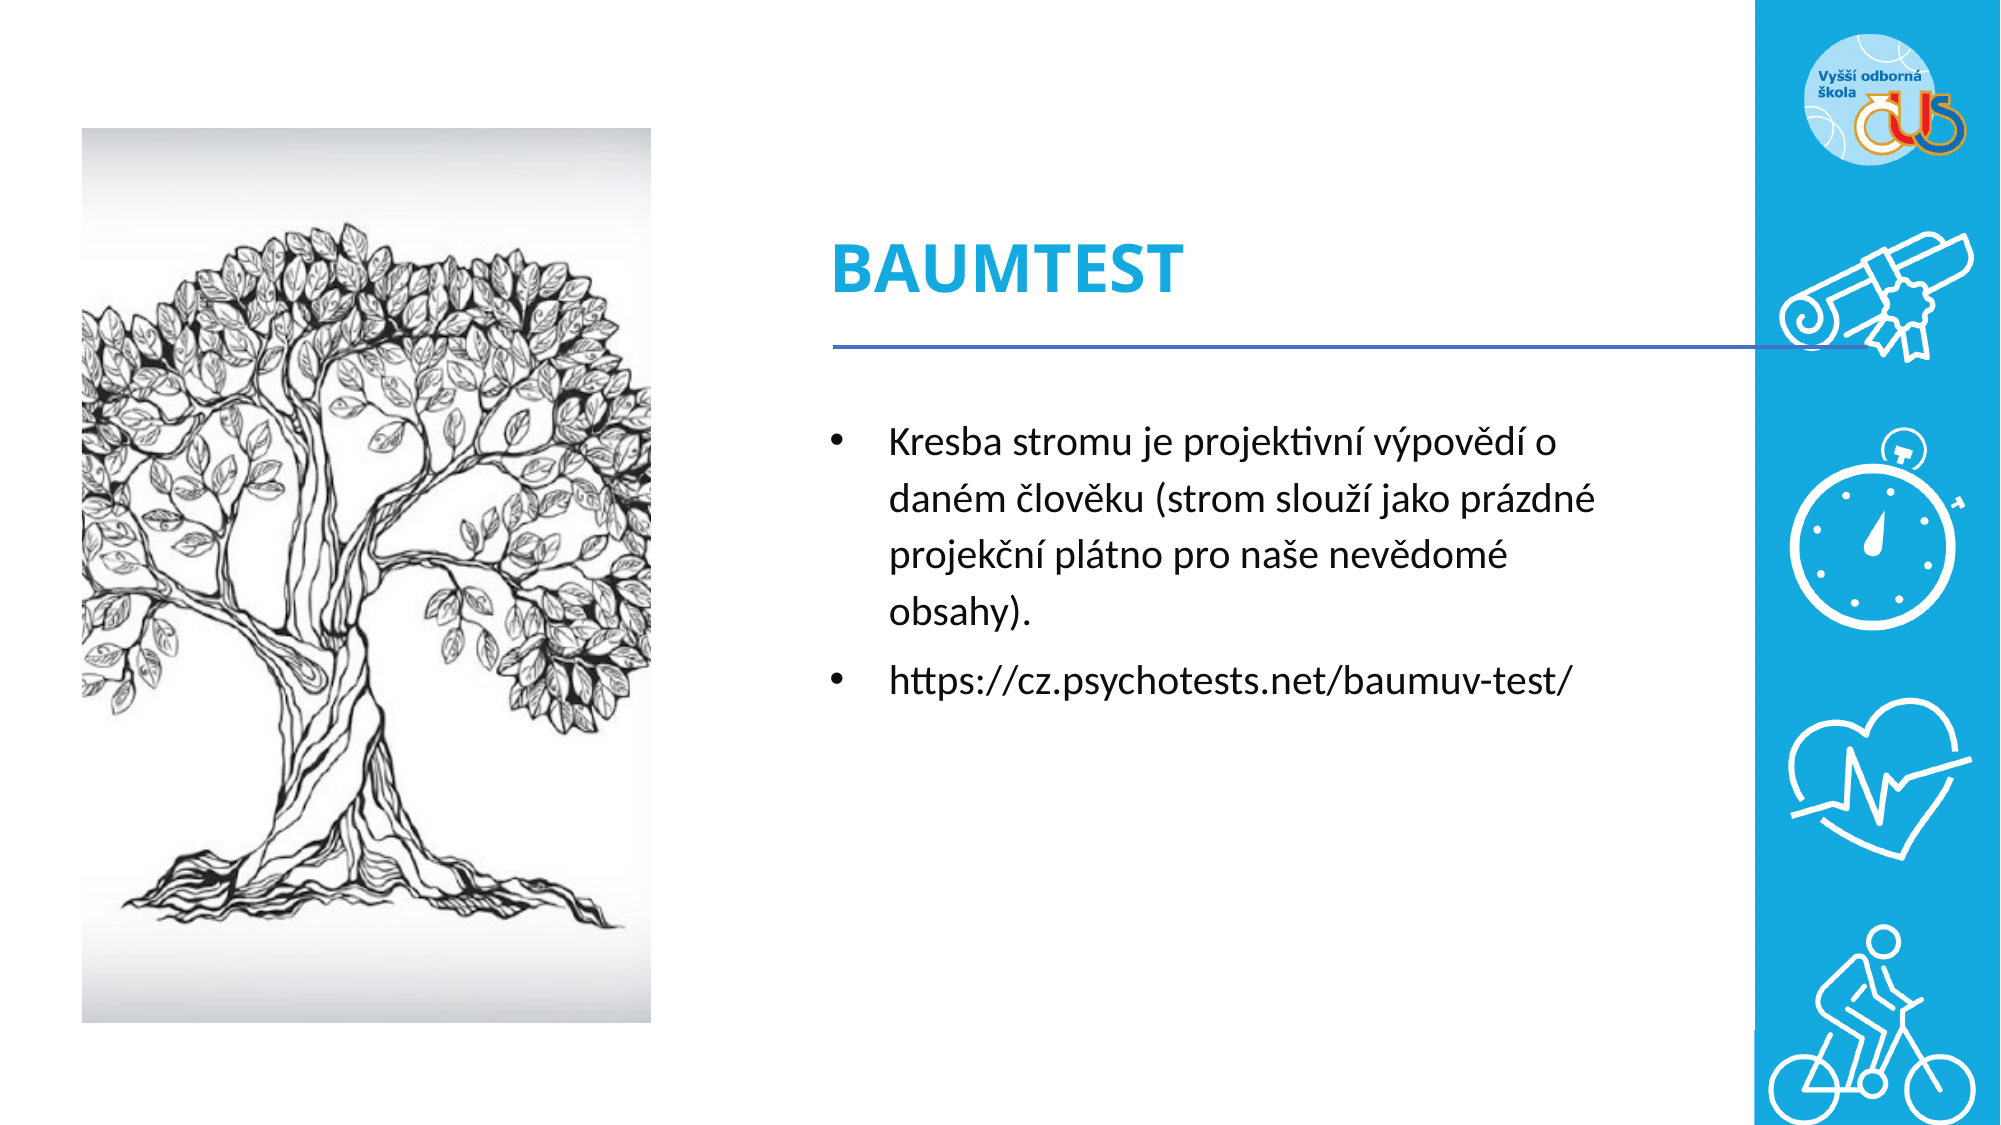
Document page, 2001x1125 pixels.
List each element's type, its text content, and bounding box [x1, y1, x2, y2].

picture [81, 128, 651, 1023]
list Kresba stromu je projektivní výpovědí o daném člověku (strom slouží jako prázdné projekční plátno pro naše nevědomé obsahy). https://cz.psychotests.net/baumuv-test/ [814, 399, 1650, 1021]
picture [1754, 0, 2000, 1125]
title BAUMTEST [814, 103, 1895, 315]
